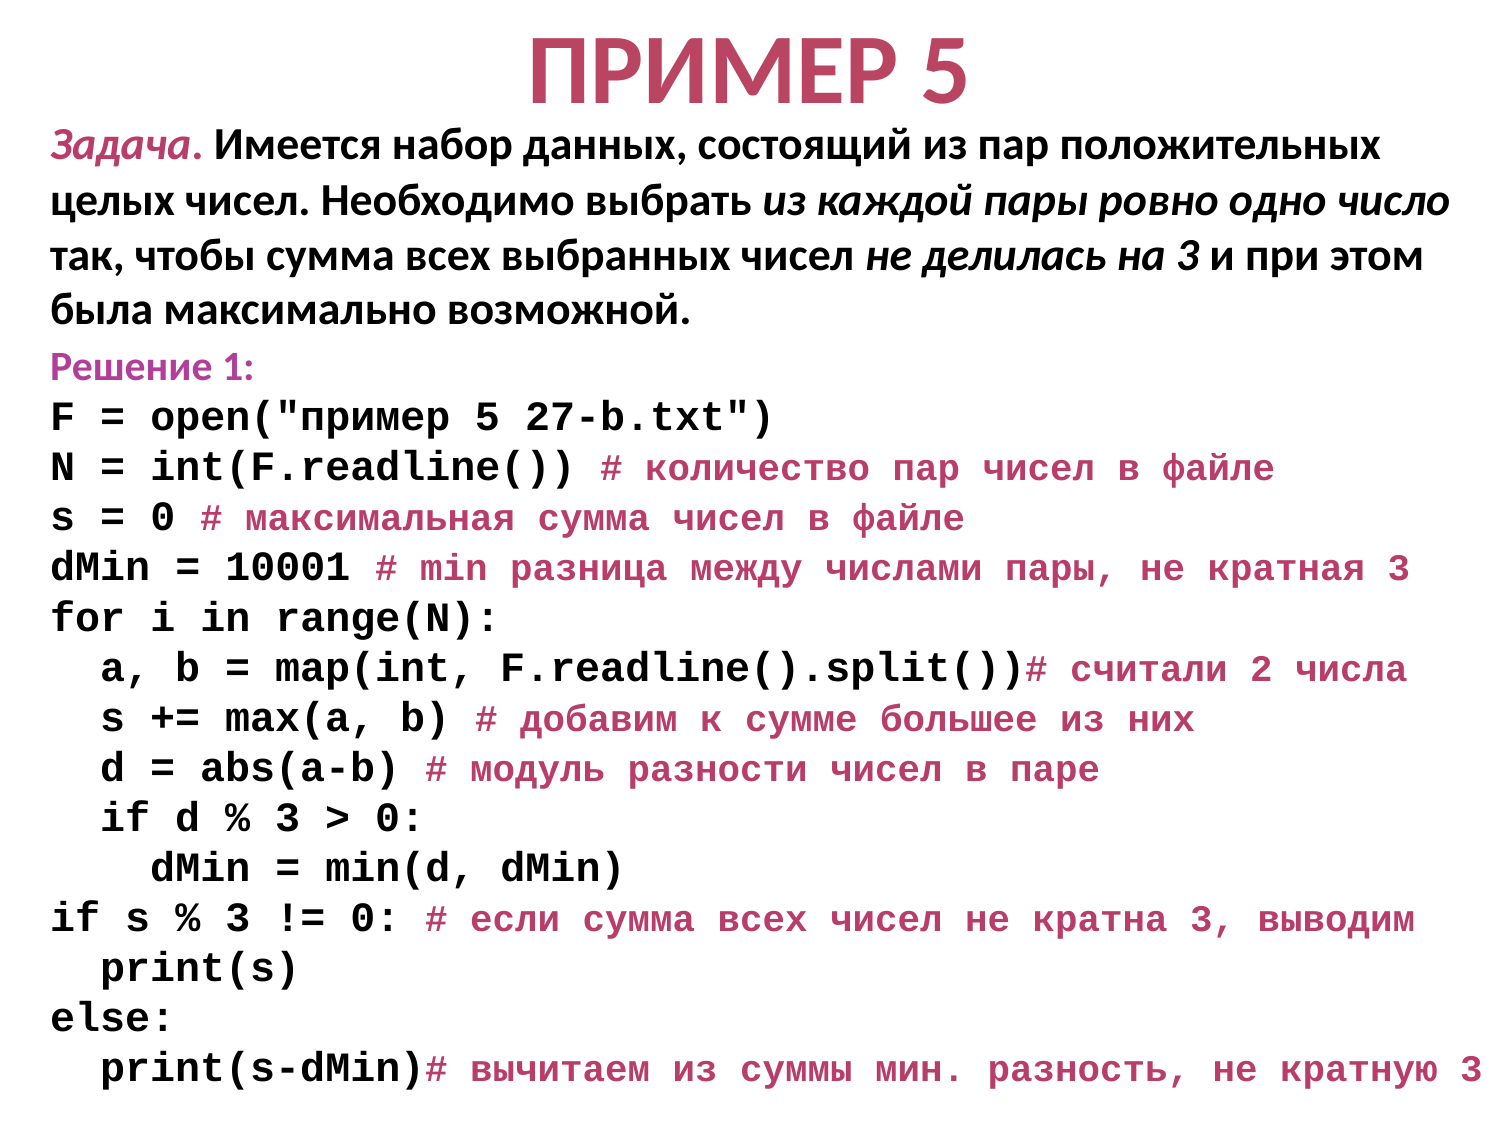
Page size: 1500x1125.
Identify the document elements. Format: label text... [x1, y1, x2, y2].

title Пример 5 [0, 0, 1500, 127]
text_box Задача. Имеется набор данных, состоящий из пар положительных целых чисел. Необходимо выбрать из каждой пары ровно одно число так, чтобы сумма всех выбранных чисел не делилась на 3 и при этом была максимально возможной. [35, 106, 1500, 331]
text_box Решение 1: F = open("пример 5 27-b.txt") N = int(F.readline()) # количество пар чисел в файле s = 0 # максимальная сумма чисел в файле dMin = 10001 # min разница между числами пары, не кратная 3 for i in range(N): a, b = map(int, F.readline().split())# считали 2 числа s += max(a, b) # добавим к сумме большее из них d = abs(a-b) # модуль разности чисел в паре if d % 3 > 0: dMin = min(d, dMin) if s % 3 != 0: # если сумма всех чисел не кратна 3, выводим print(s) else: print(s-dMin)# вычитаем из суммы мин. разность, не кратную 3 [35, 331, 1500, 1097]
